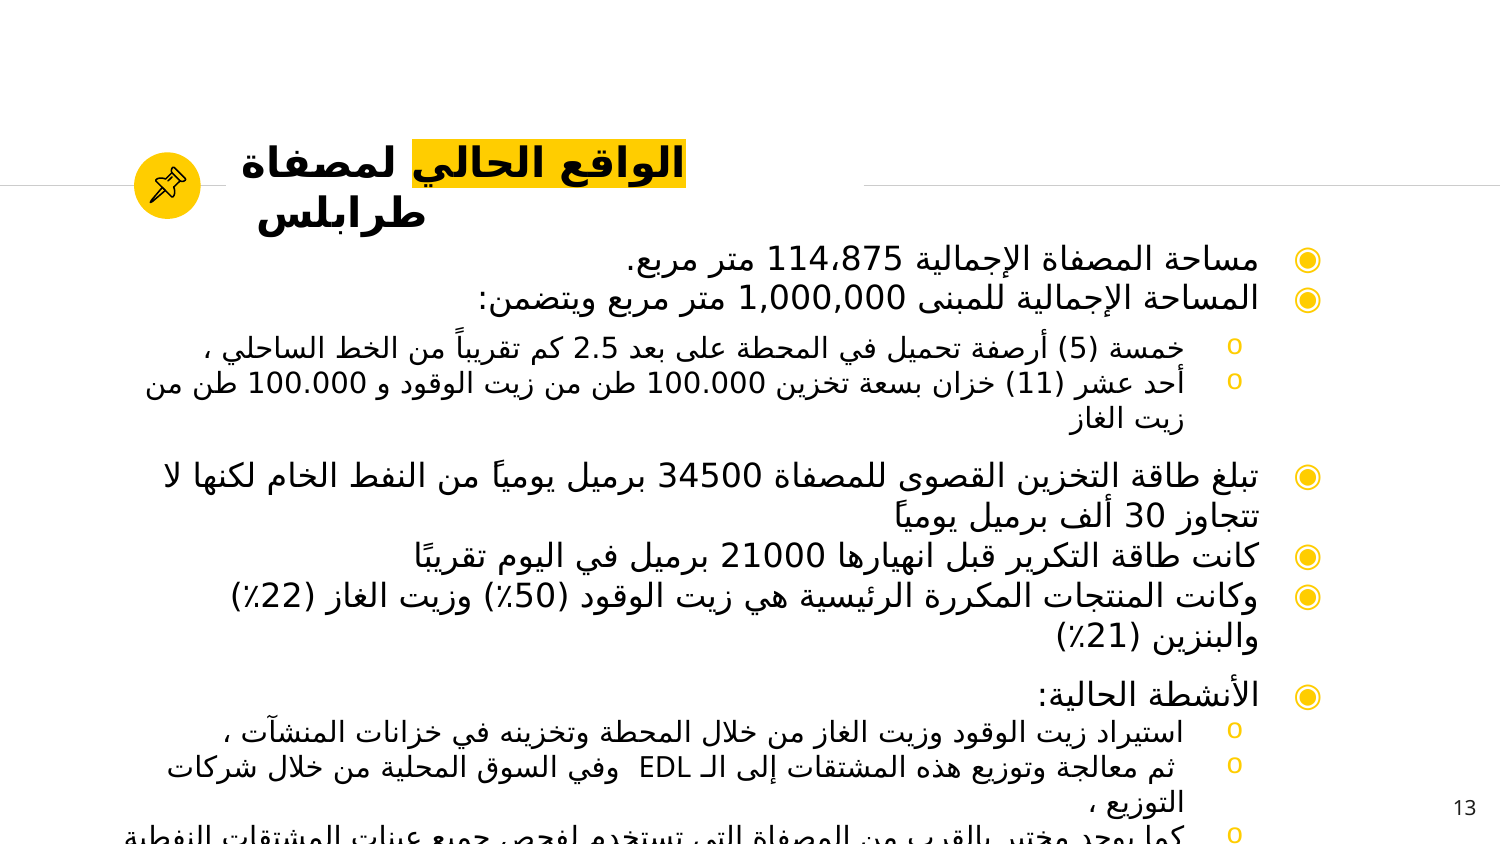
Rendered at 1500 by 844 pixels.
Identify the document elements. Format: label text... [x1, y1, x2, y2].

slide_number 13 [1401, 779, 1492, 844]
title الواقع الحالي لمصفاة طرابلس [226, 150, 863, 221]
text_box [150, 166, 186, 203]
list مساحة المصفاة الإجمالية 114،875 متر مربع. المساحة الإجمالية للمبنى 1,000,000 متر مربع ويتضمن: خمسة (5) أرصفة تحميل في المحطة على بعد 2.5 كم تقريباً من الخط الساحلي ، أحد عشر (11) خزان بسعة تخزين 100.000 طن من زيت الوقود و 100.000 طن من زيت الغاز تبلغ طاقة التخزين القصوى للمصفاة 34500 برميل يومياً من النفط الخام لكنها لا تتجاوز 30 ألف برميل يومياً كانت طاقة التكرير قبل انهيارها 21000 برميل في اليوم تقريبًا وكانت المنتجات المكررة الرئيسية هي زيت الوقود (50٪) وزيت الغاز (22٪) والبنزين (21٪) الأنشطة الحالية: استيراد زيت الوقود وزيت الغاز من خلال المحطة وتخزينه في خزانات المنشآت ، ثم معالجة وتوزيع هذه المشتقات إلى الـ EDL وفي السوق المحلية من خلال شركات التوزيع ، كما يوجد مختبر بالقرب من المصفاة التي تستخدم لفحص جميع عينات المشتقات النفطية للتأكد من أنها تتماشى مع المواصفات اللبنانية كما حددتها شركة LIBNOR [107, 221, 1351, 797]
